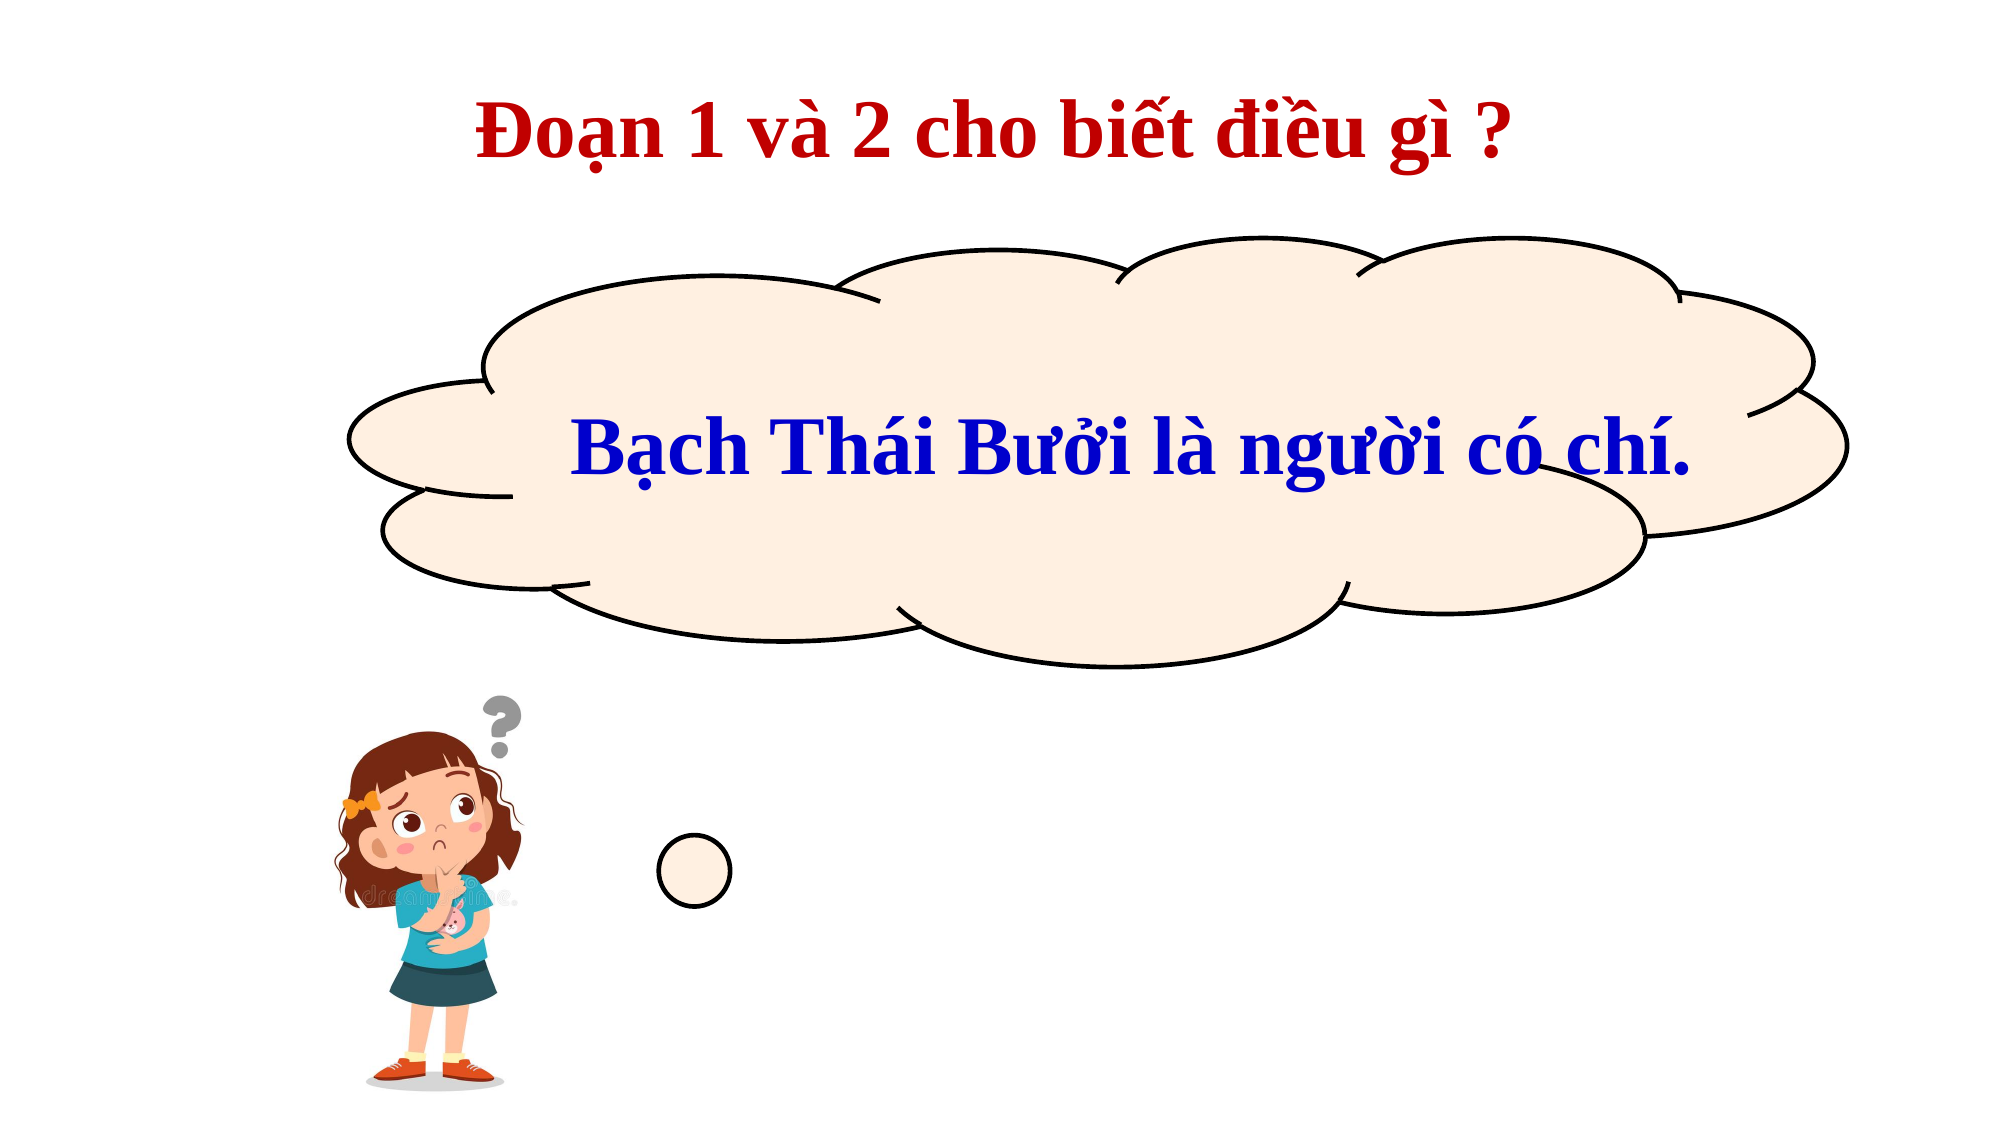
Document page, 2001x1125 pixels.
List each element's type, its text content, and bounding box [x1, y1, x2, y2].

text_box Bạch Thái Bưởi là người có chí. [349, 238, 1848, 668]
text_box Đoạn 1 và 2 cho biết điều gì ? [273, 66, 1739, 182]
text_box Bạch Thái Bưởi là người có chí. [658, 835, 731, 907]
picture [249, 665, 626, 1125]
